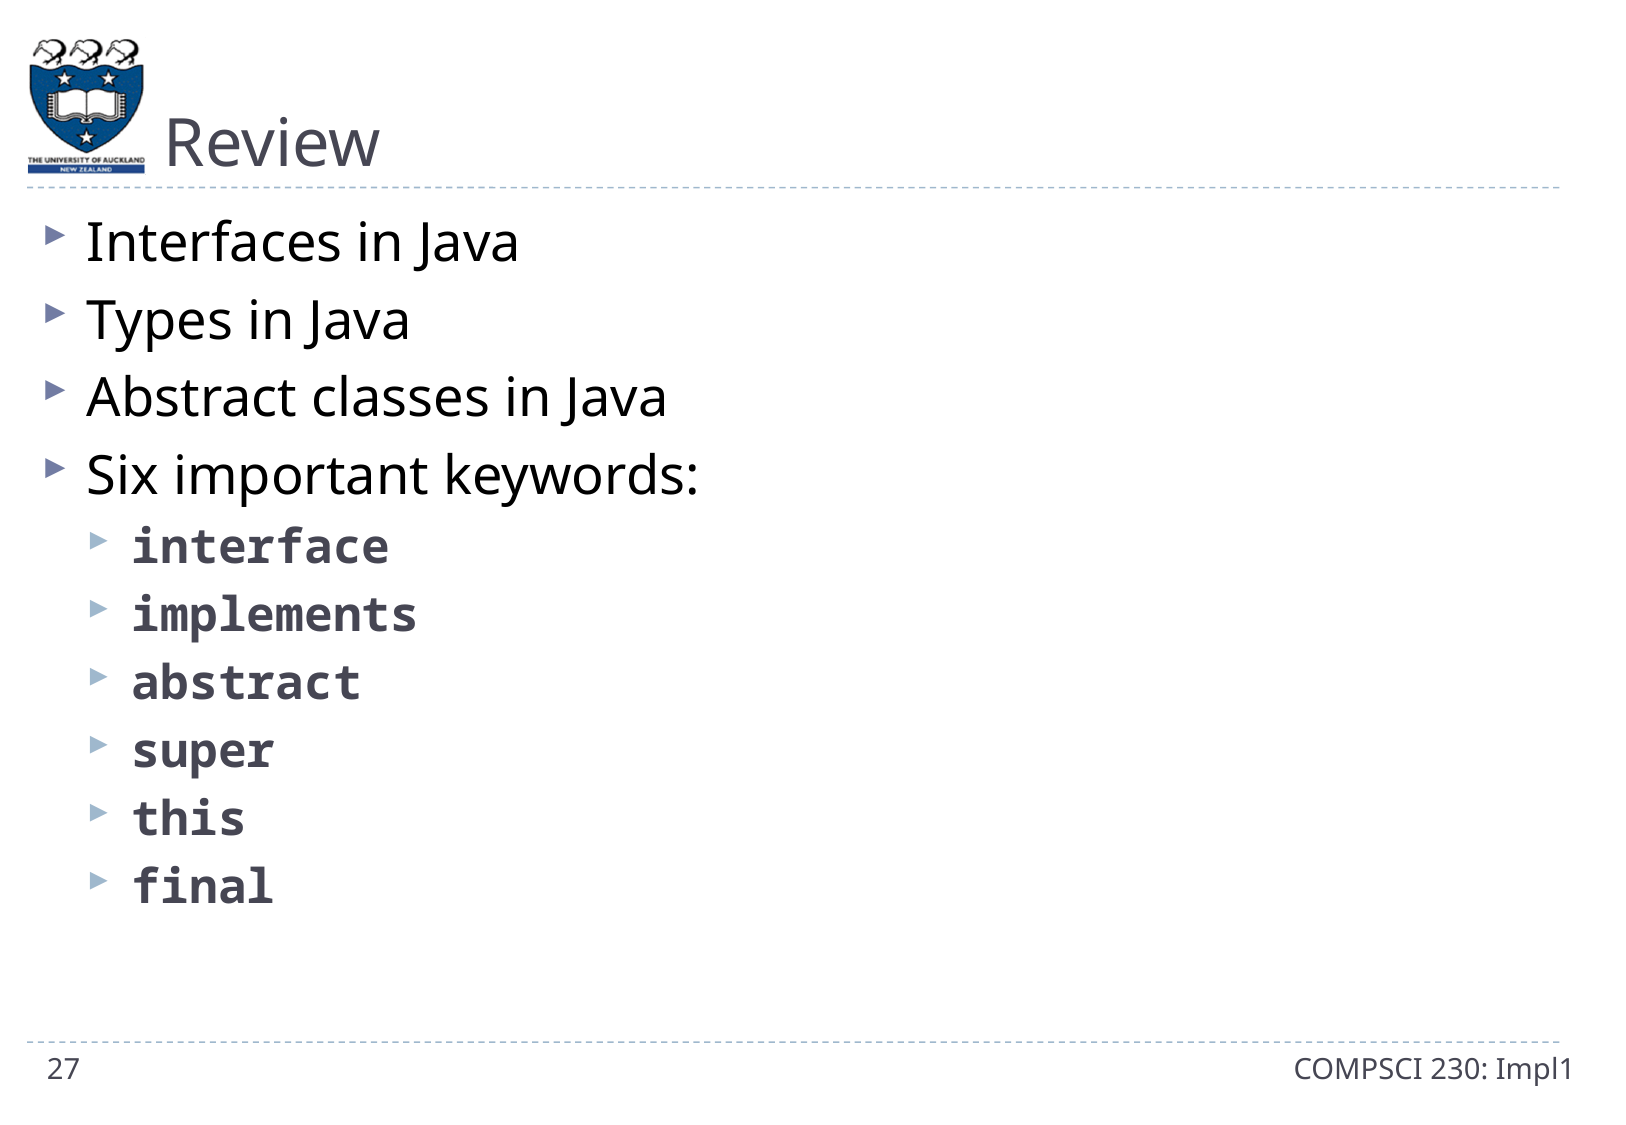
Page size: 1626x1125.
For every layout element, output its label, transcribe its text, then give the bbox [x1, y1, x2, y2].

slide_number COMPSCI 230: Impl1 [1183, 1042, 1591, 1103]
picture [27, 37, 146, 175]
slide_number 27 [32, 1042, 385, 1103]
list Interfaces in Java Types in Java Abstract classes in Java Six important keywords: interface implements abstract super this final [27, 200, 1585, 1038]
title Review [148, 24, 1582, 188]
